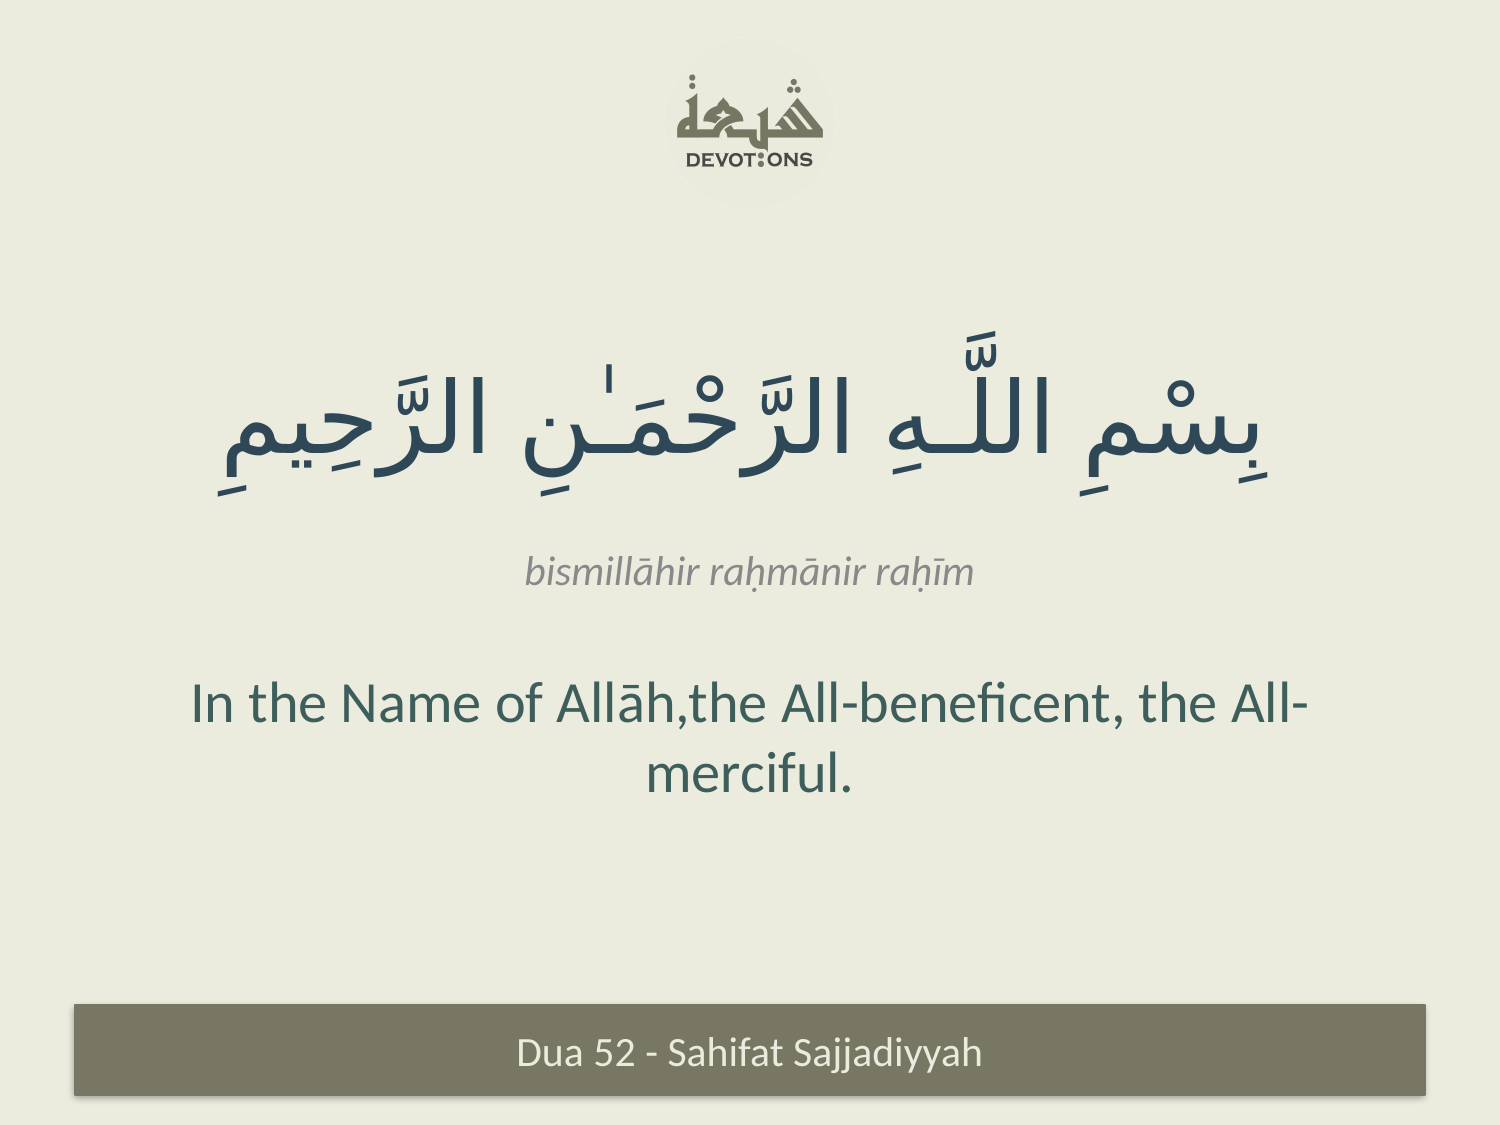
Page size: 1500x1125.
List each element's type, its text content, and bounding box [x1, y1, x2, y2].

text_box Dua 52 - Sahifat Sajjadiyyah [501, 1017, 999, 1083]
text_box [74, 1004, 1426, 1096]
text_box بِسْمِ اللَّـهِ الرَّحْمَـٰنِ الرَّحِيمِ bismillāhir raḥmānir raḥīm In the Name of Allāh,the All-beneficent, the All-merciful. [74, 346, 1425, 811]
picture [656, 29, 844, 218]
